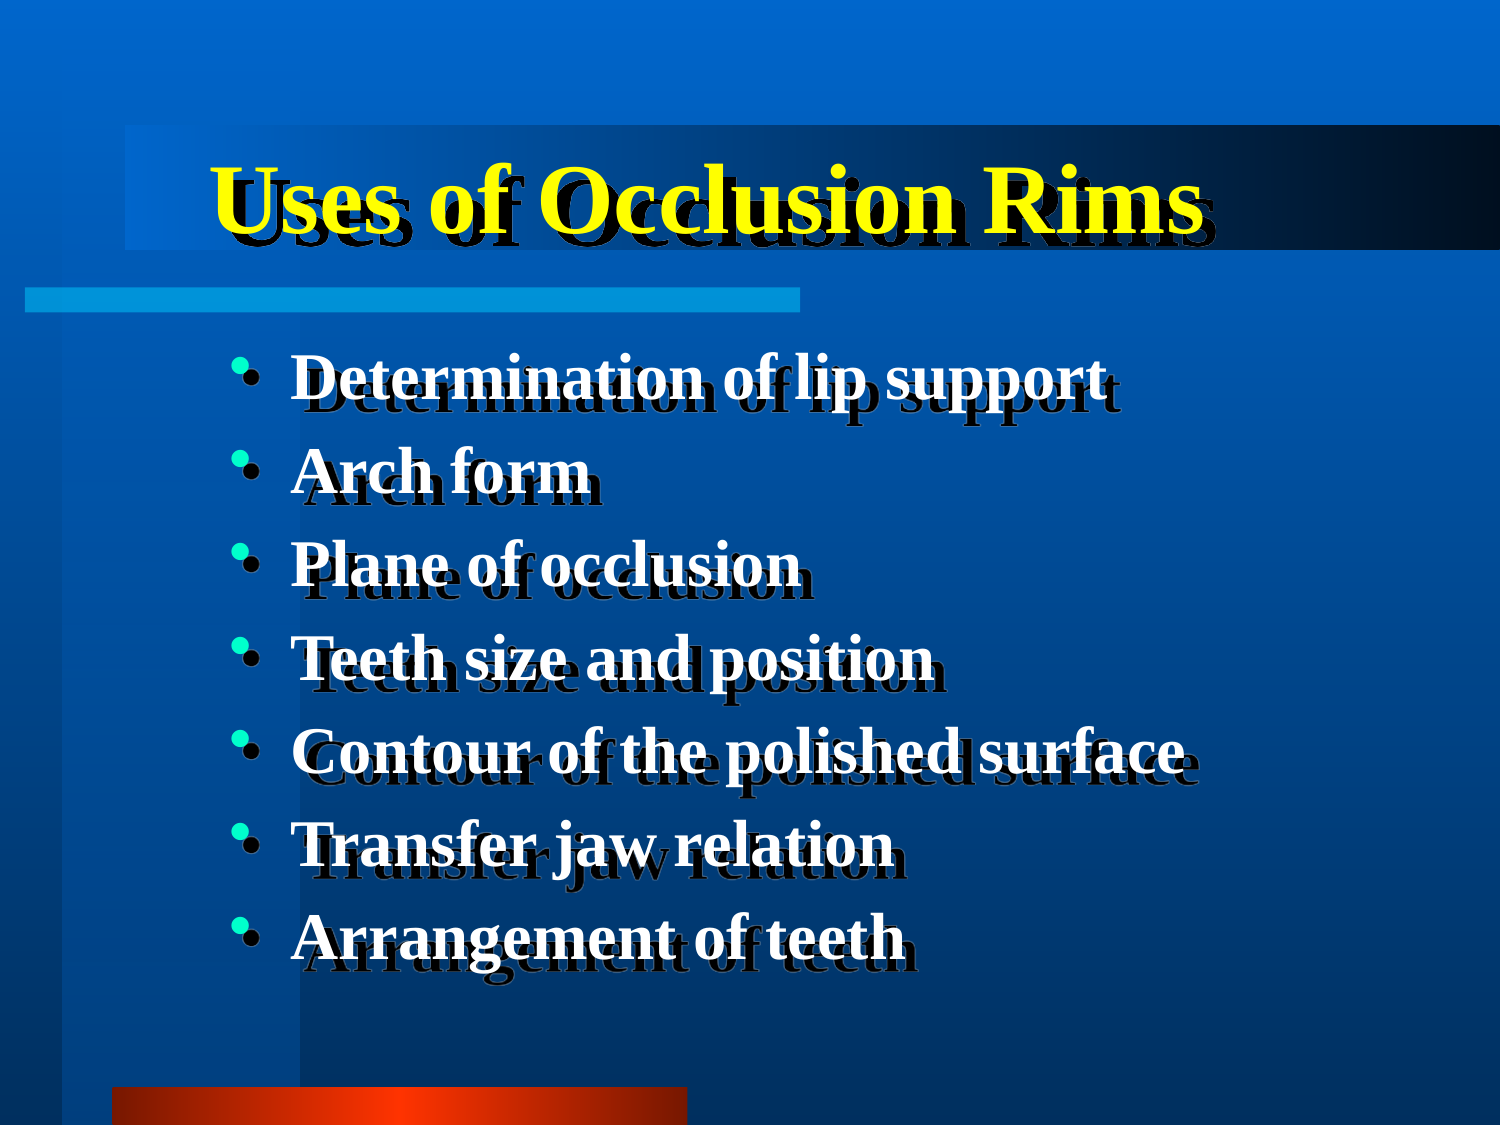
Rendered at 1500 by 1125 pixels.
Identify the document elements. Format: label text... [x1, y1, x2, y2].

title Uses of Occlusion Rims [112, 99, 1388, 288]
list Determination of lip support Arch form Plane of occlusion Teeth size and position Contour of the polished surface Transfer jaw relation Arrangement of teeth [212, 324, 1249, 894]
